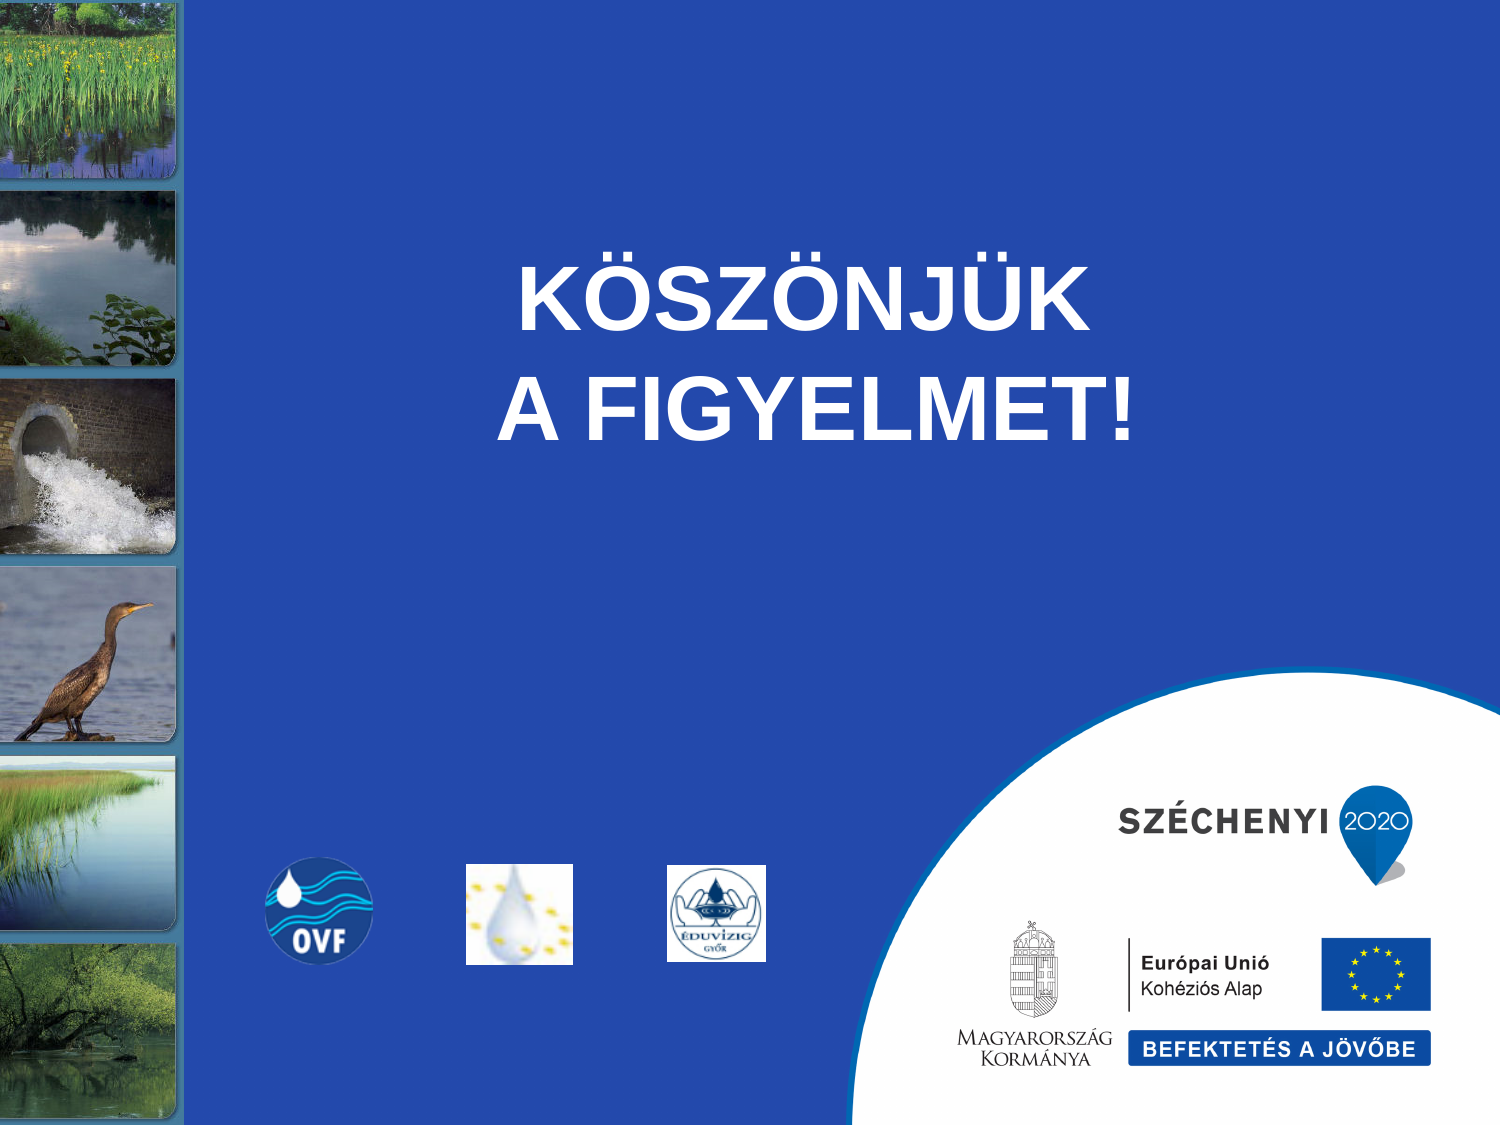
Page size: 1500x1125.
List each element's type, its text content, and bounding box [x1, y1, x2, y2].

picture [0, 0, 1500, 1125]
title KÖSZÖNJÜK A FIGYELMET! [454, 231, 1180, 468]
